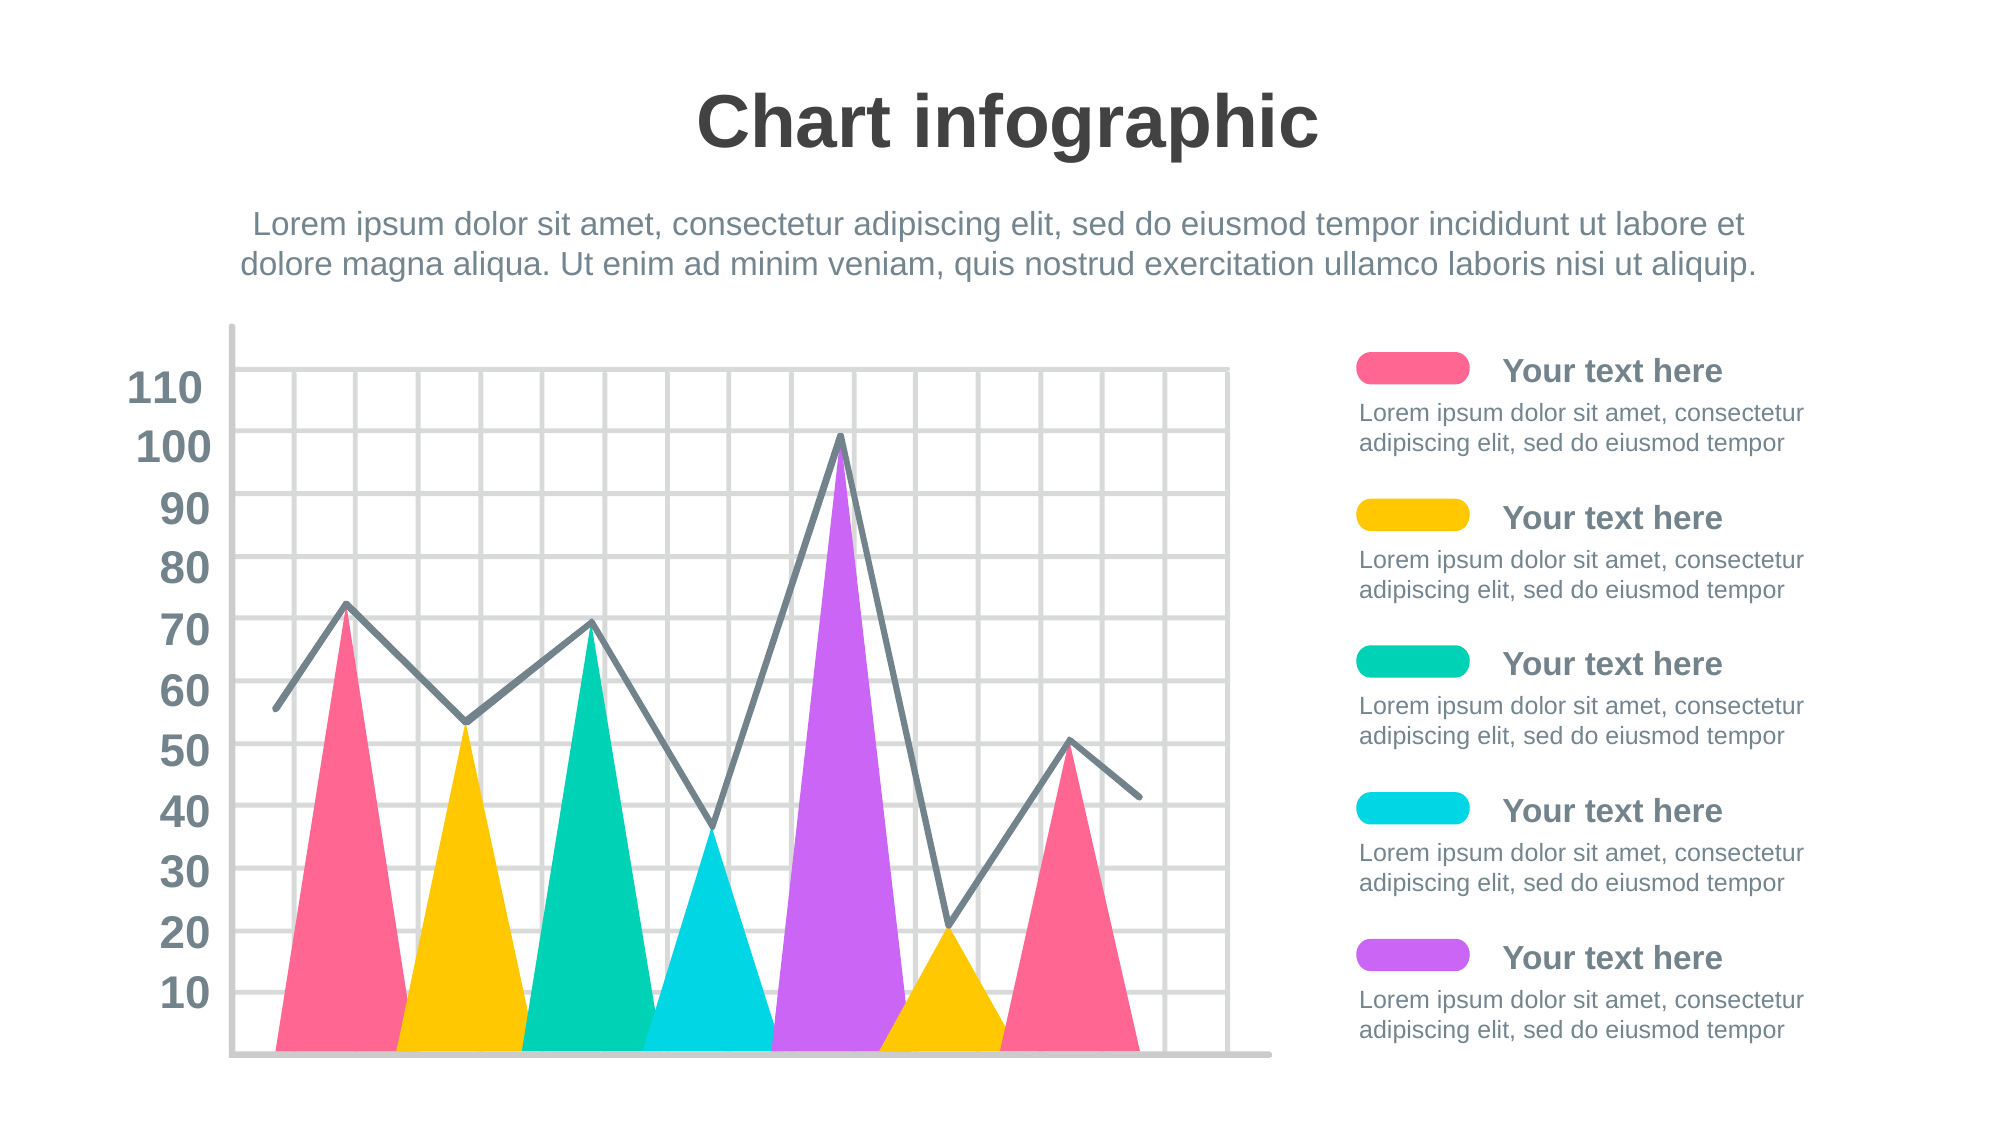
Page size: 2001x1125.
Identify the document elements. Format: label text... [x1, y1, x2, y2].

text_box Lorem ipsum dolor sit amet, consectetur adipiscing elit, sed do eiusmod tempor incididunt ut labore et dolore magna aliqua. Ut enim ad minim veniam, quis nostrud exercitation ullamco laboris nisi ut aliquip. [191, 194, 1809, 290]
text_box Chart infographic [681, 65, 1336, 171]
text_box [1344, 349, 1876, 466]
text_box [1344, 789, 1876, 906]
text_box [1344, 935, 1876, 1053]
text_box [1344, 495, 1876, 612]
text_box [125, 323, 1273, 1058]
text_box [1344, 642, 1876, 759]
